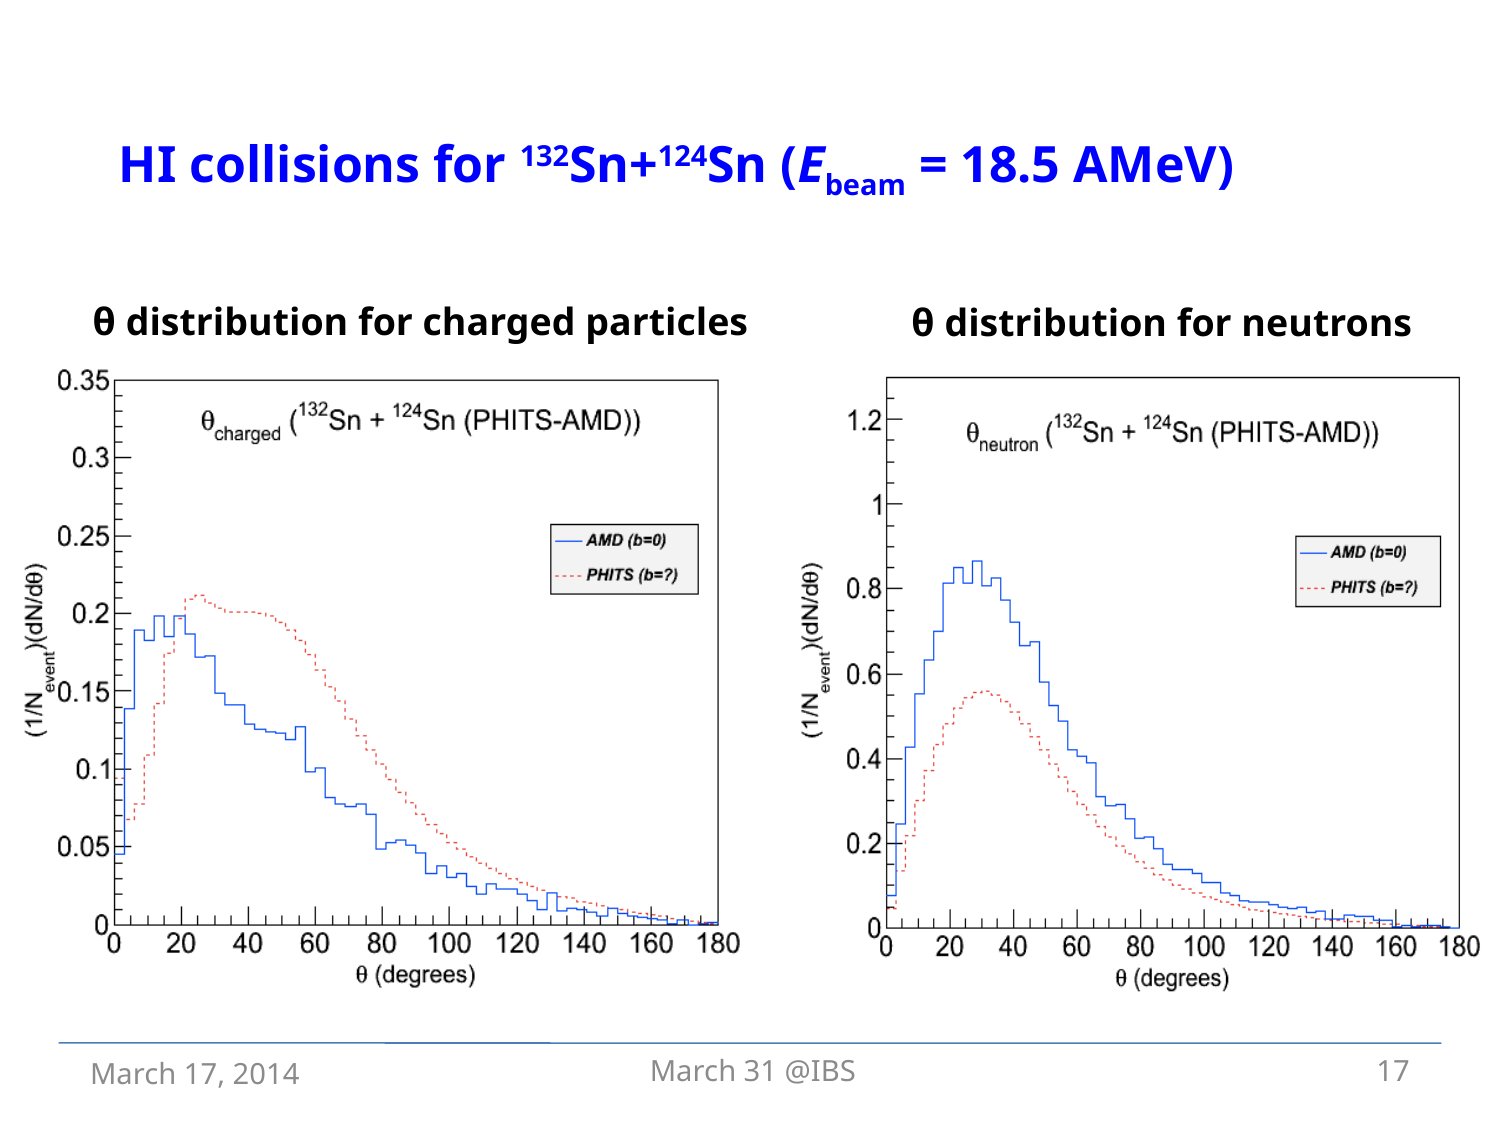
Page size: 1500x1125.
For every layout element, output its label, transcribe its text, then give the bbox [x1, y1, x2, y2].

text_box θ distribution for neutrons [896, 291, 1428, 350]
text_box HI collisions for 132Sn+124Sn (Ebeam = 18.5 AMeV) [19, 125, 1464, 232]
picture [785, 351, 1500, 1007]
text_box θ distribution for charged particles [77, 290, 764, 351]
footer March 31 @IBS [510, 1042, 996, 1103]
picture [5, 354, 756, 1007]
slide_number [75, 1042, 425, 1103]
slide_number 17 [1074, 1042, 1425, 1103]
